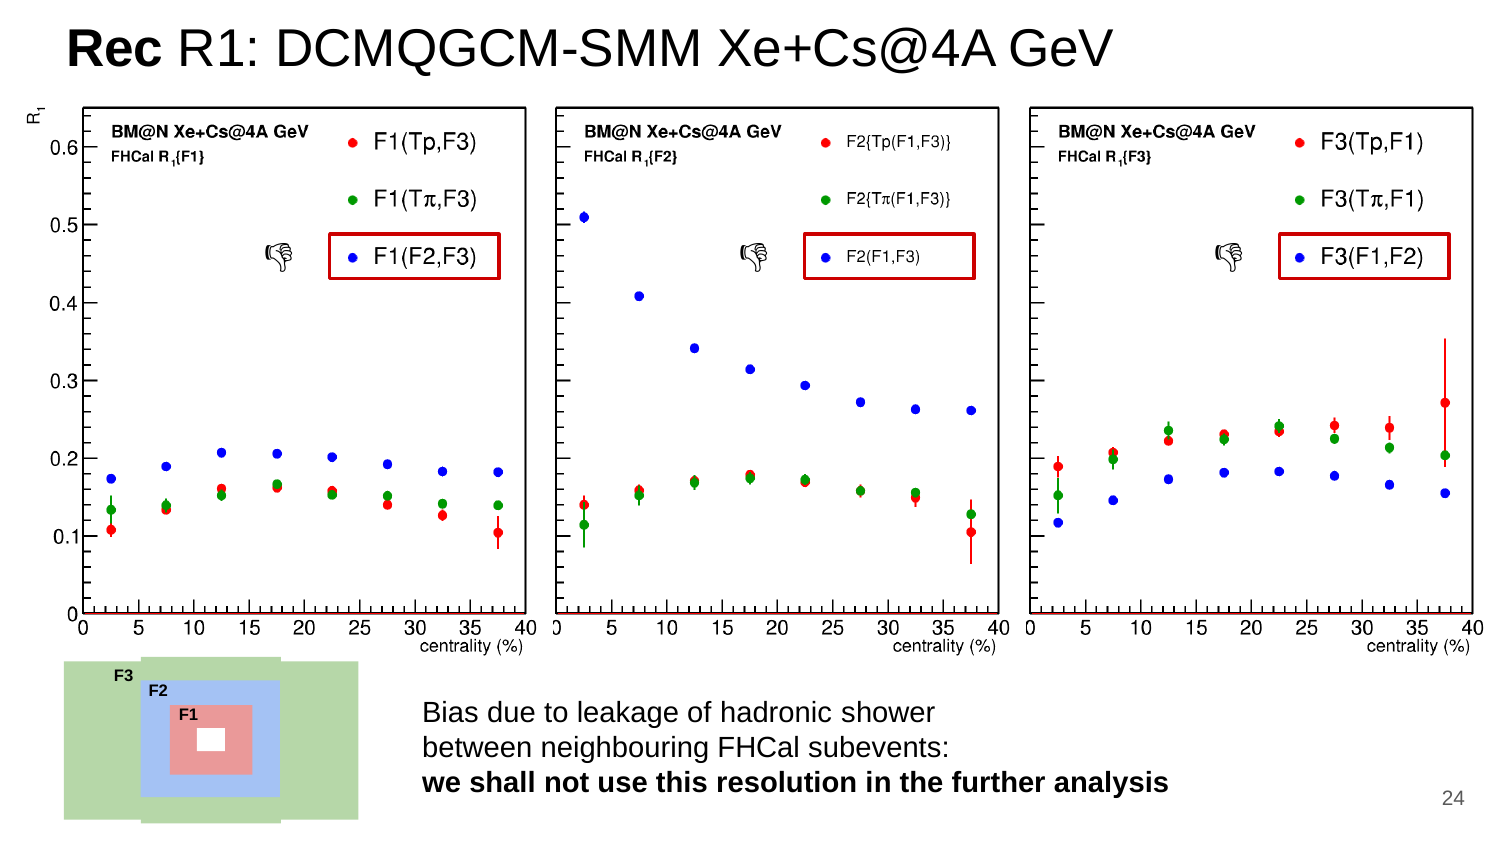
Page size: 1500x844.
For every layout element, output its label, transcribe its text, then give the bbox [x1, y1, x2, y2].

title Rec R1: DCMQGCM-SMM Xe+Cs@4A GeV [51, 0, 1449, 76]
picture [0, 78, 1500, 673]
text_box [63, 654, 359, 824]
text_box Bias due to leakage of hadronic shower between neighbouring FHCal subevents: we shall not use this resolution in the further analysis [407, 681, 1449, 813]
slide_number ‹#› [1389, 764, 1480, 830]
